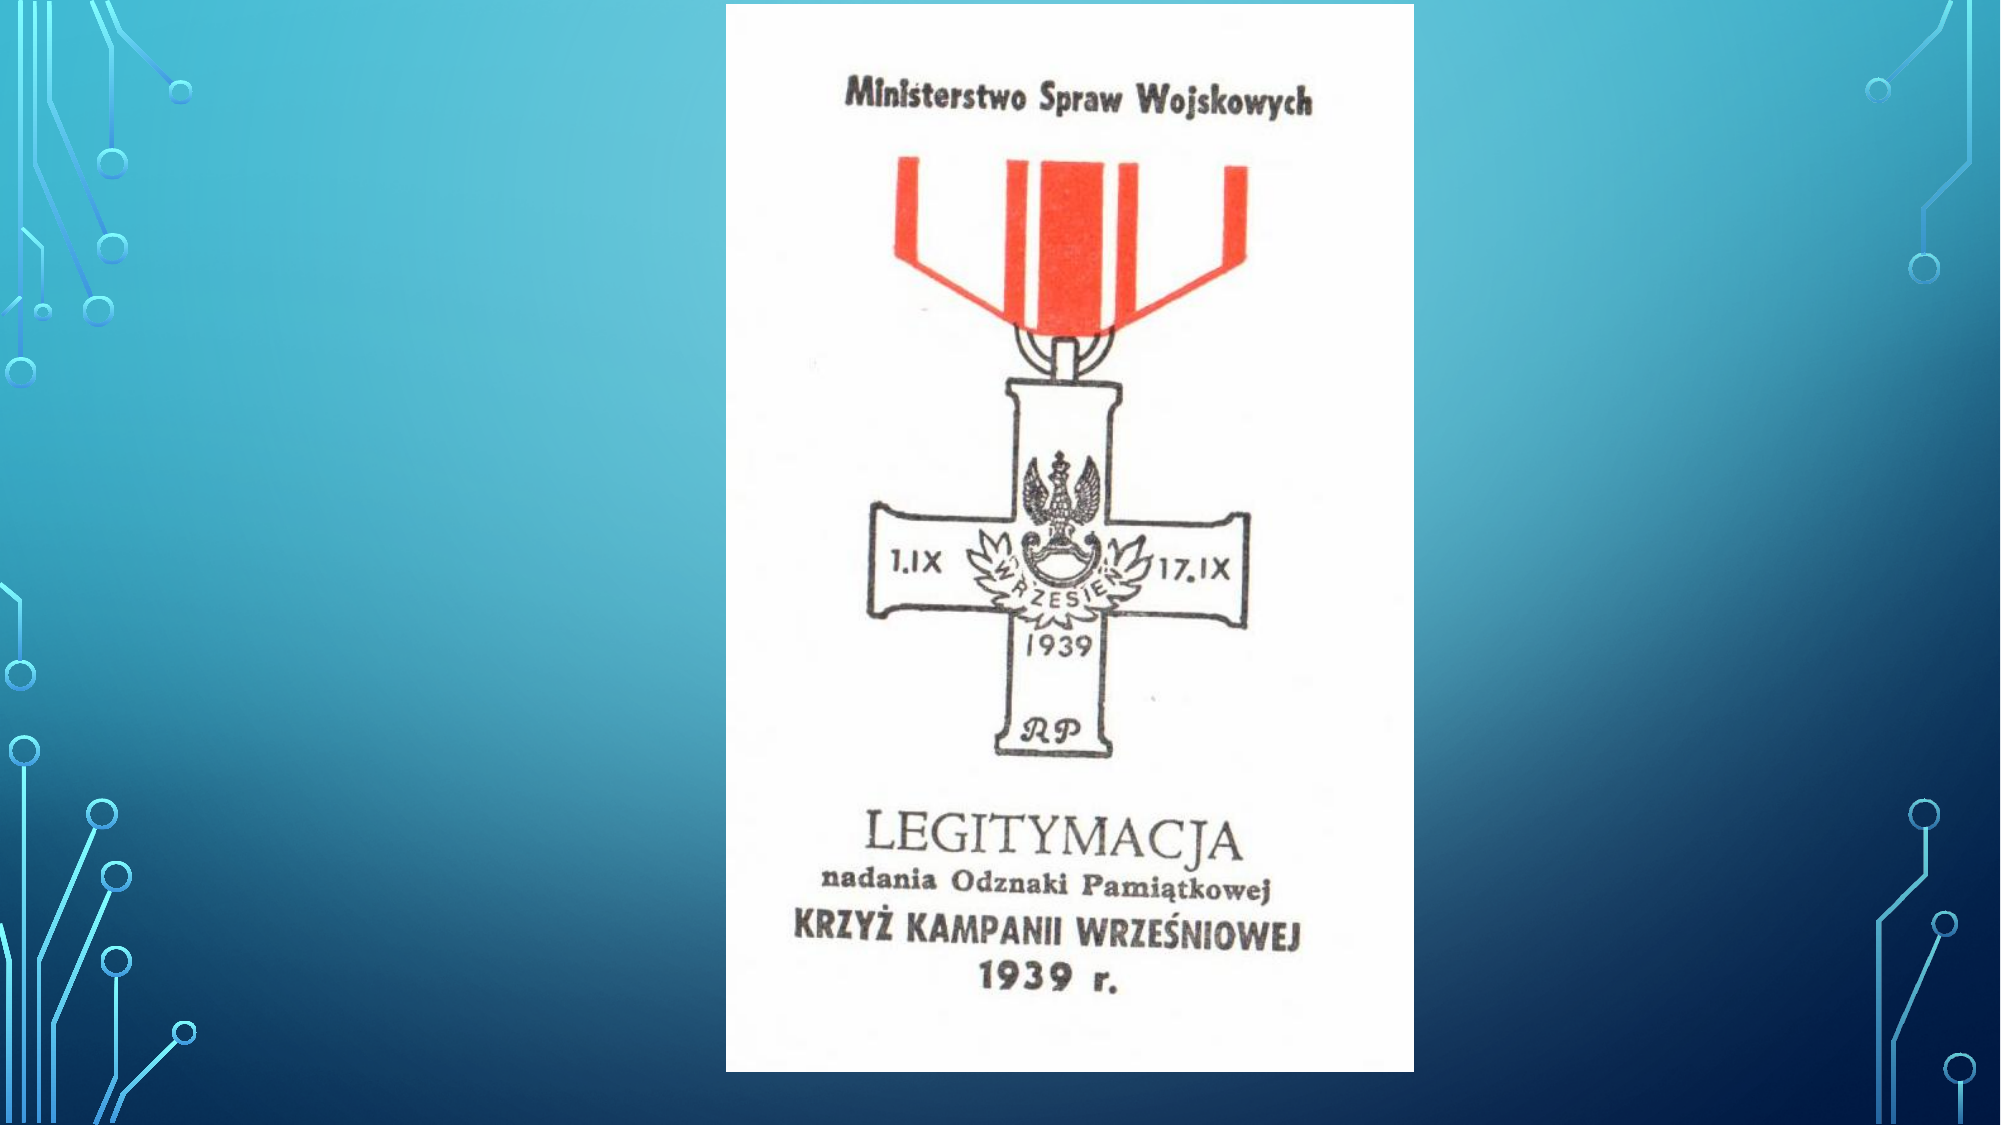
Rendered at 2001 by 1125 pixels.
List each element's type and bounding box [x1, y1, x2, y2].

picture [726, 4, 1414, 1073]
